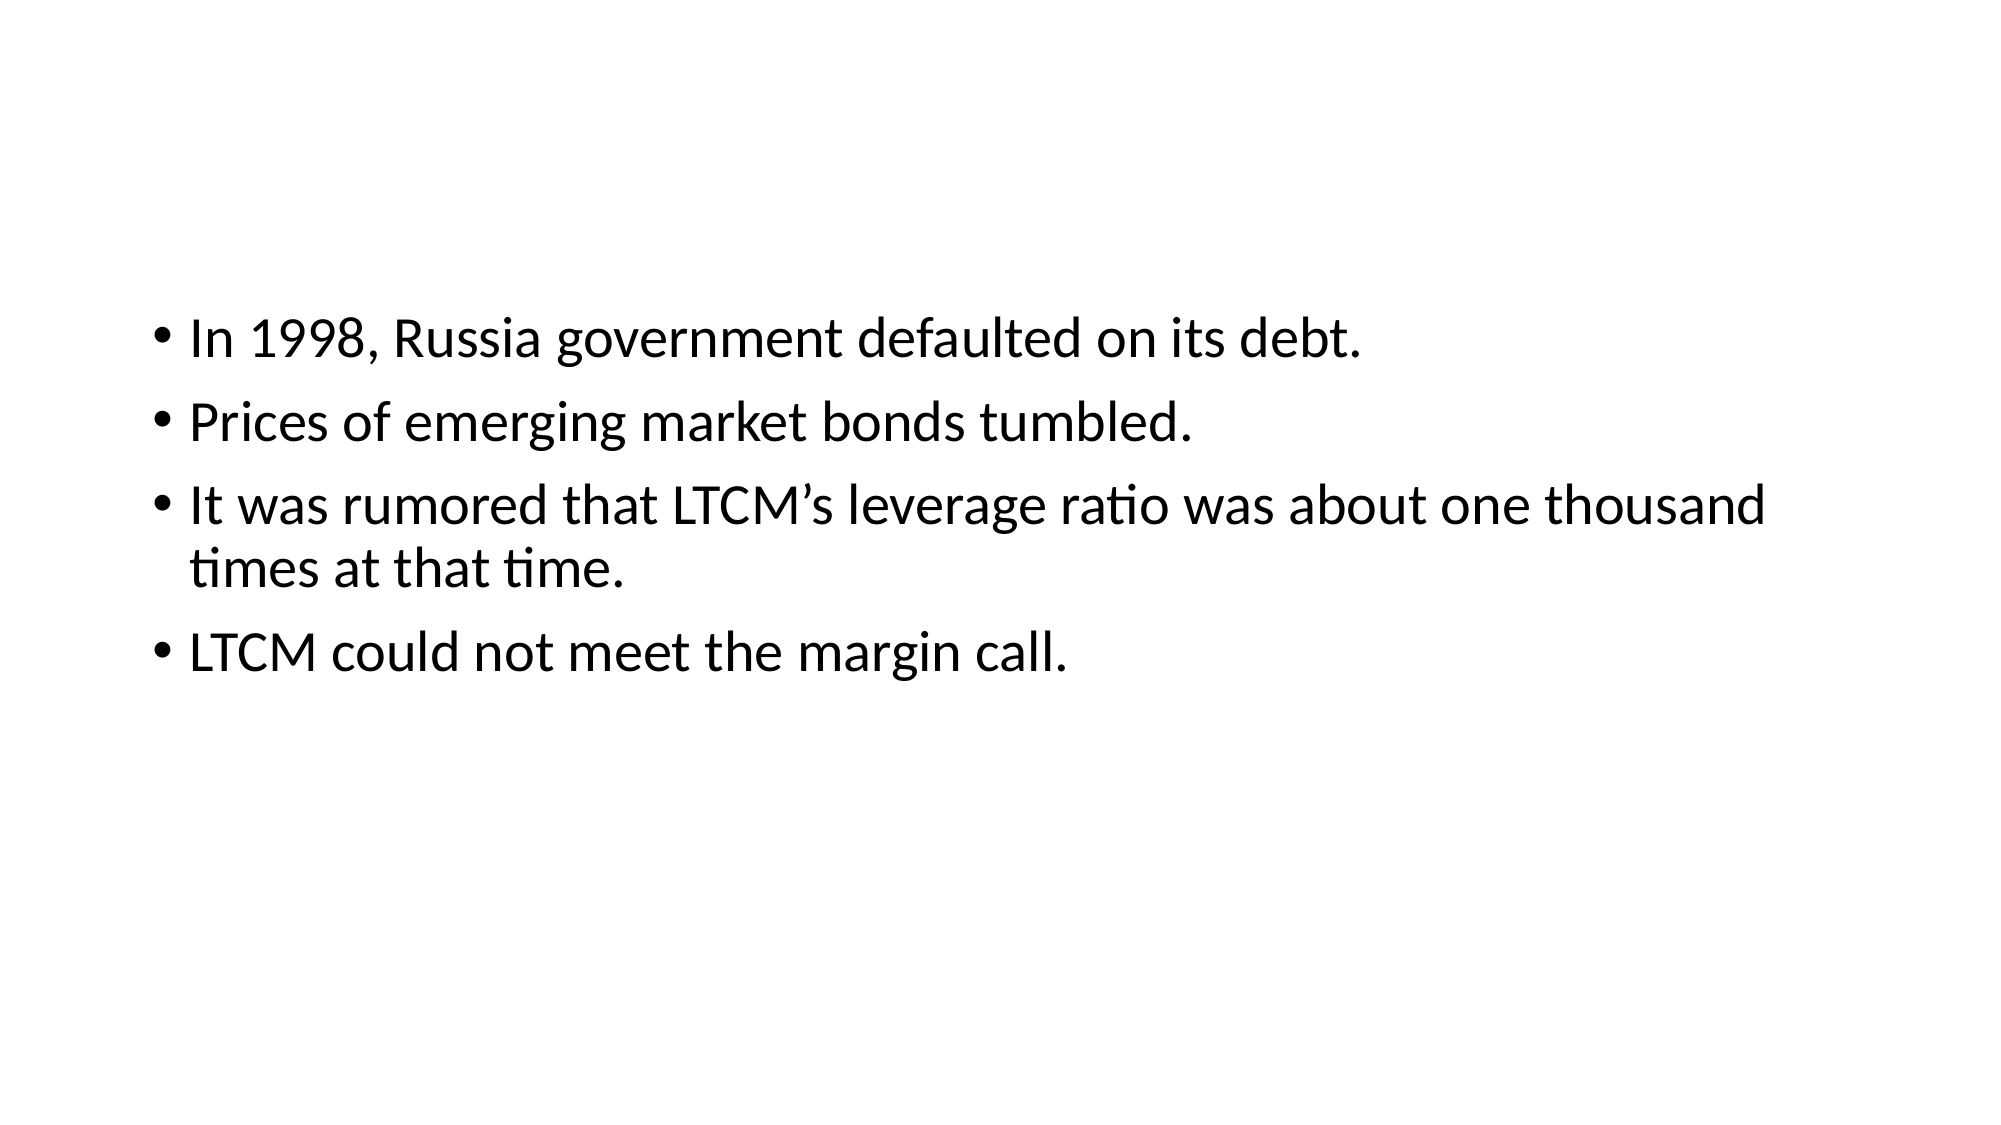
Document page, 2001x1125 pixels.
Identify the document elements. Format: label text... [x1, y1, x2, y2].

list In 1998, Russia government defaulted on its debt. Prices of emerging market bonds tumbled. It was rumored that LTCM’s leverage ratio was about one thousand times at that time. LTCM could not meet the margin call. [137, 299, 1863, 1014]
